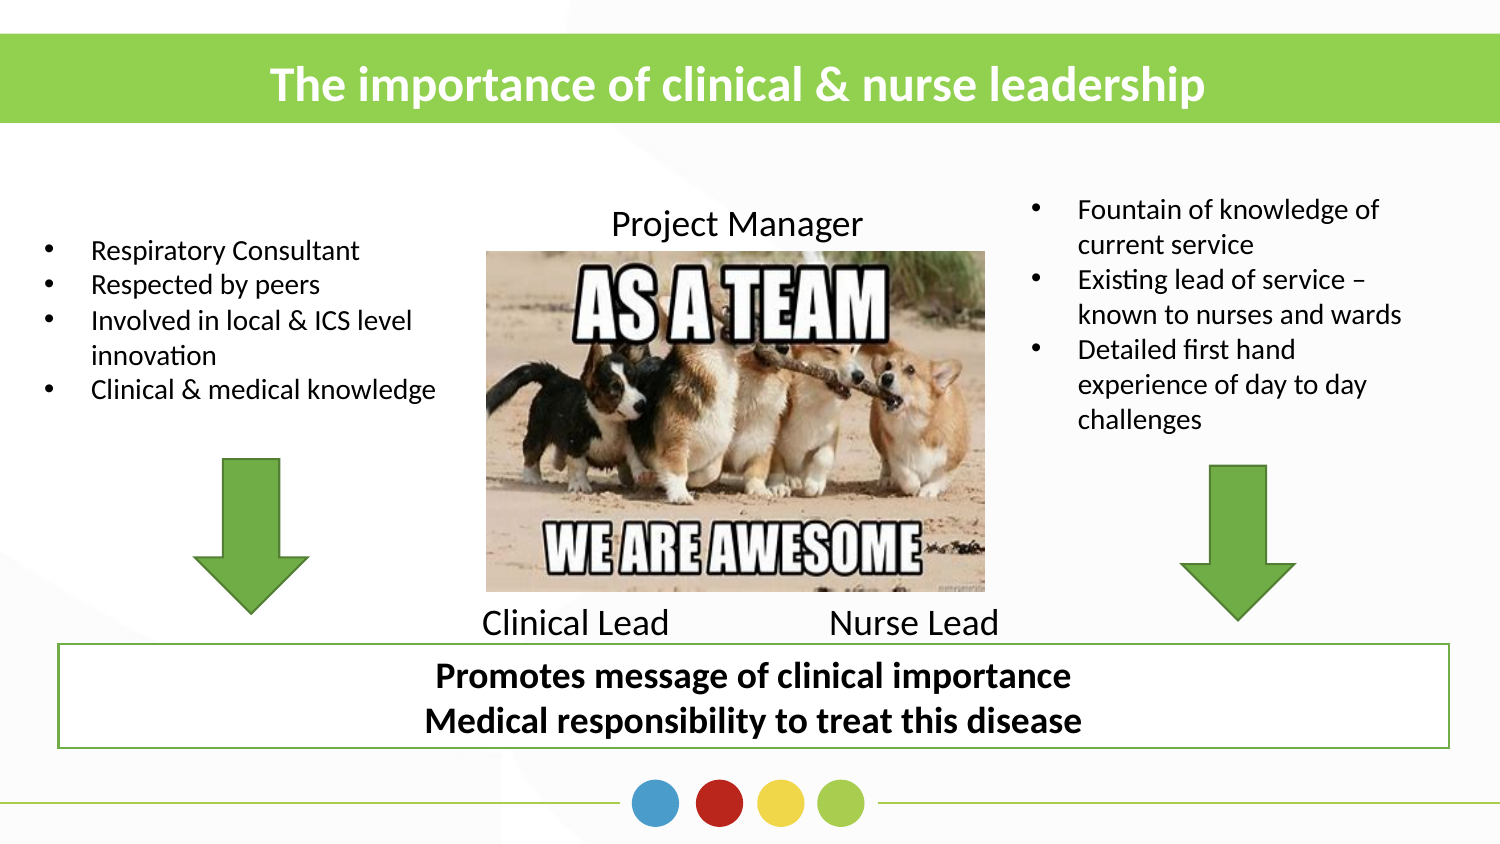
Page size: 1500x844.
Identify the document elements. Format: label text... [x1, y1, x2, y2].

text_box The importance of clinical & nurse leadership [29, 43, 1447, 119]
text_box Fountain of knowledge of current service Existing lead of service – known to nurses and wards Detailed first hand experience of day to day challenges [1016, 182, 1442, 443]
text_box Clinical Lead [422, 590, 730, 643]
text_box Project Manager [596, 191, 904, 251]
text_box Respiratory Consultant Respected by peers Involved in local & ICS level innovation Clinical & medical knowledge [29, 223, 455, 414]
text_box Promotes message of clinical importance Medical responsibility to treat this disease [57, 643, 1450, 749]
text_box [192, 458, 310, 616]
picture [486, 232, 985, 592]
text_box [1179, 464, 1297, 622]
text_box [0, 33, 1500, 124]
text_box Nurse Lead [760, 590, 1068, 643]
